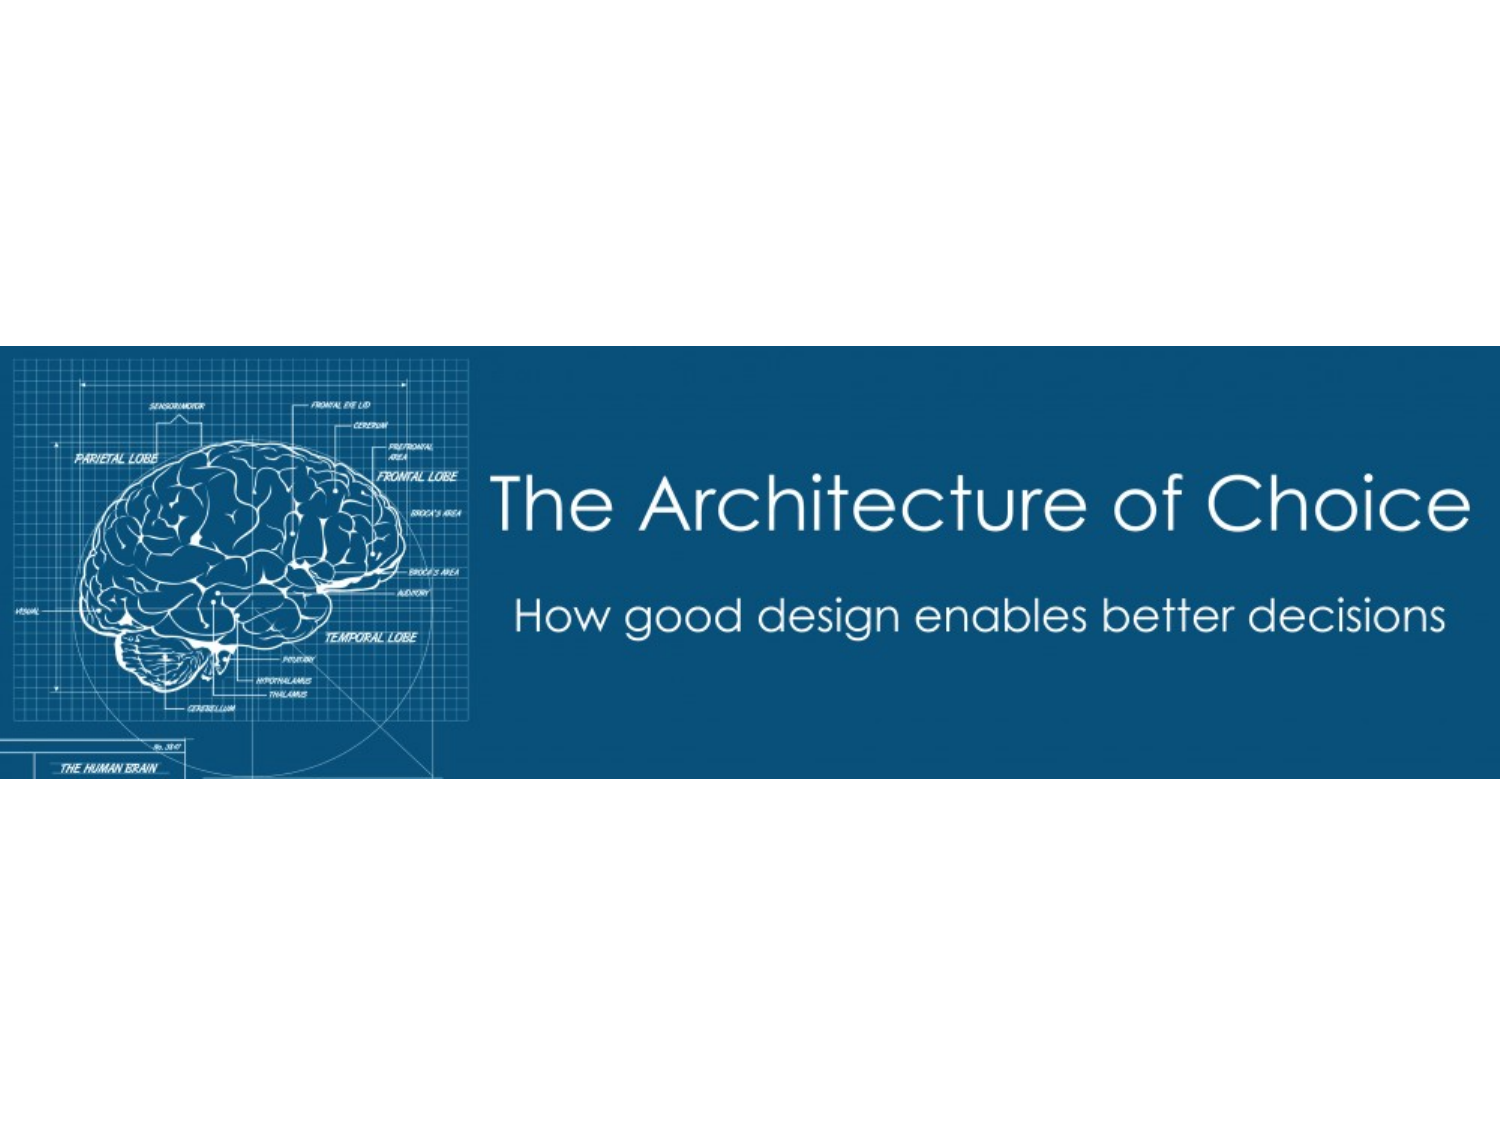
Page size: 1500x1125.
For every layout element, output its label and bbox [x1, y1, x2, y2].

picture [0, 346, 1500, 779]
